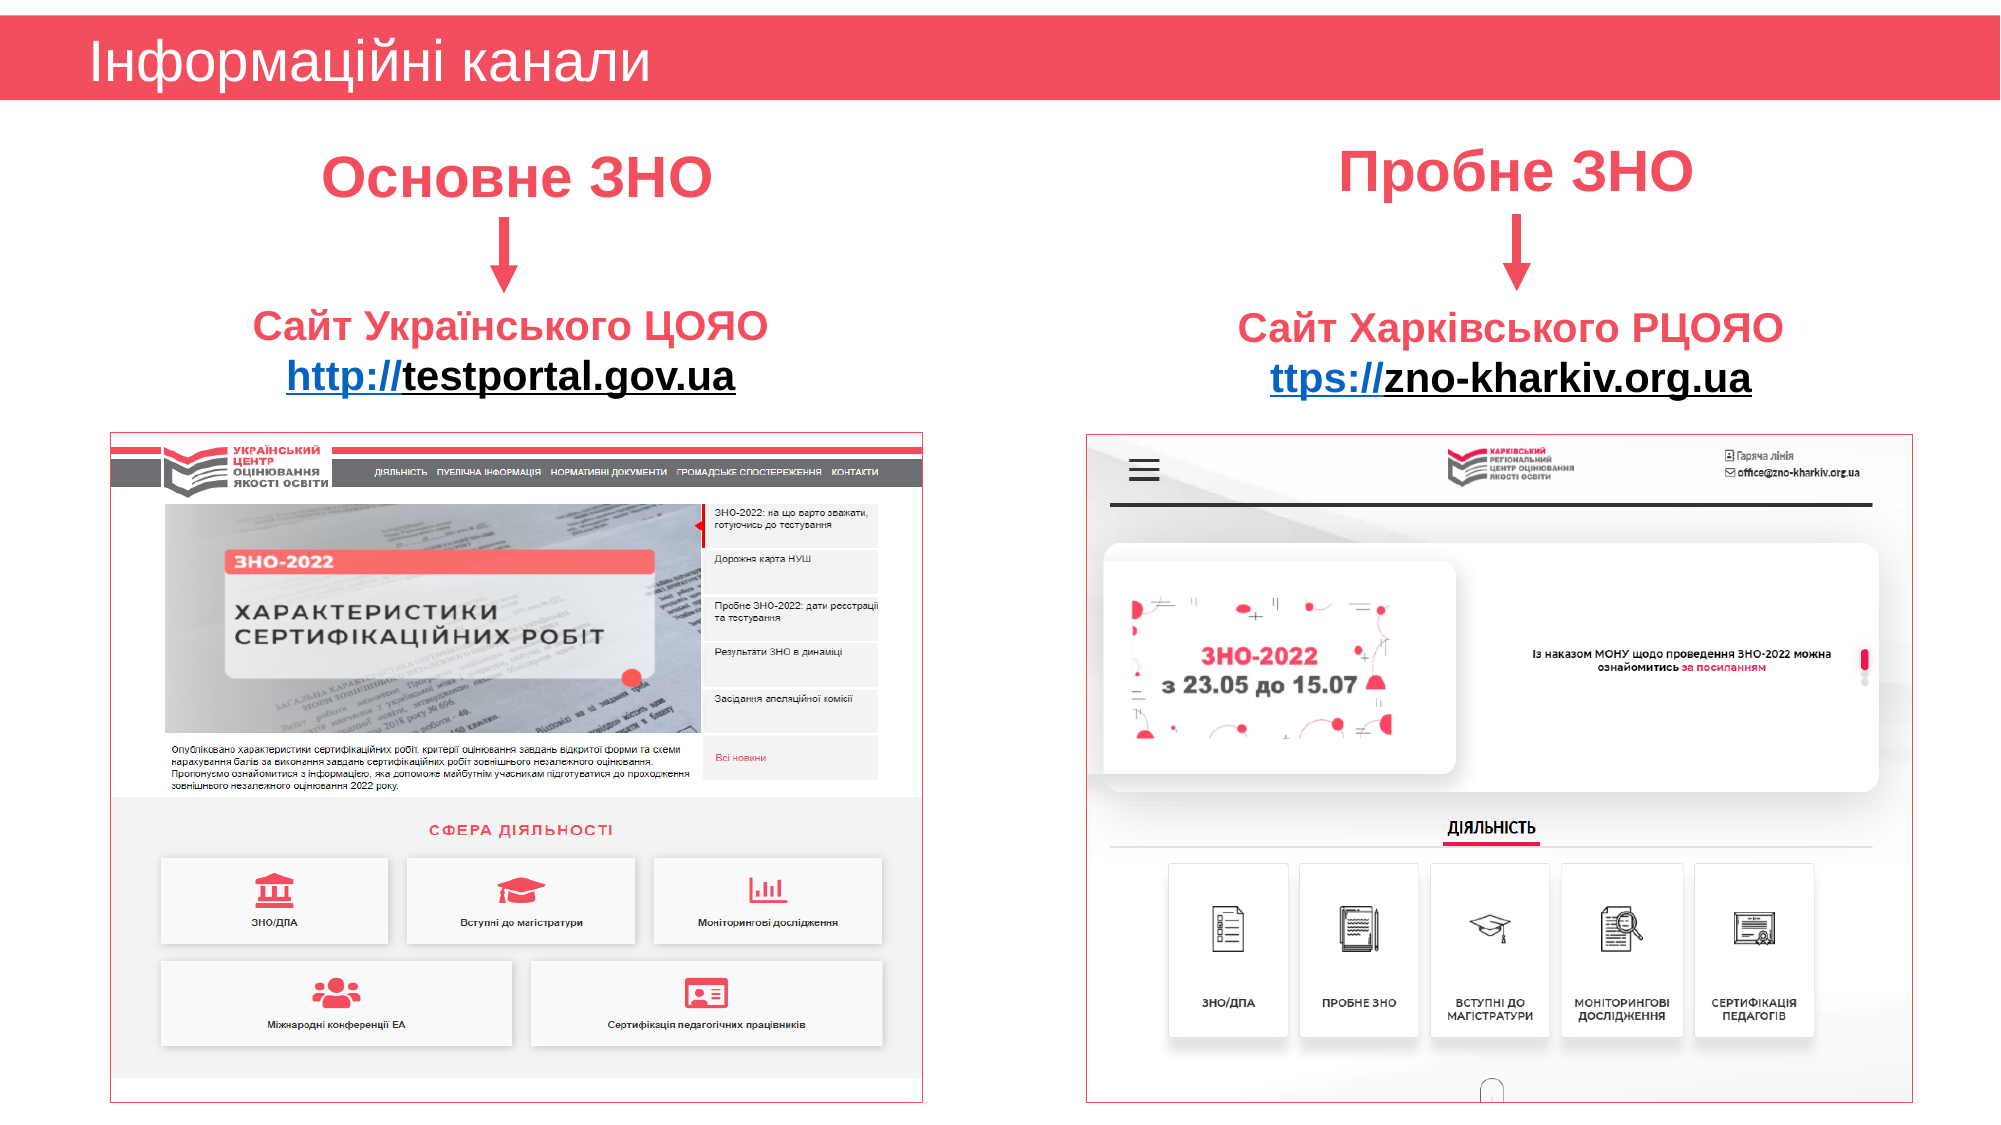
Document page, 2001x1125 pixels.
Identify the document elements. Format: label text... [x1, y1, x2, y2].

text_box Інформаційні канали [0, 15, 2000, 101]
text_box Сайт Українського ЦОЯО http://testportal.gov.ua [145, 291, 888, 406]
text_box Основне ЗНО [288, 131, 746, 217]
text_box Сайт Харківського РЦОЯО ttps://zno-kharkiv.org.ua [1105, 293, 1929, 409]
text_box Пробне ЗНО [1288, 125, 1746, 211]
picture [1086, 434, 1913, 1103]
picture [110, 432, 923, 1103]
